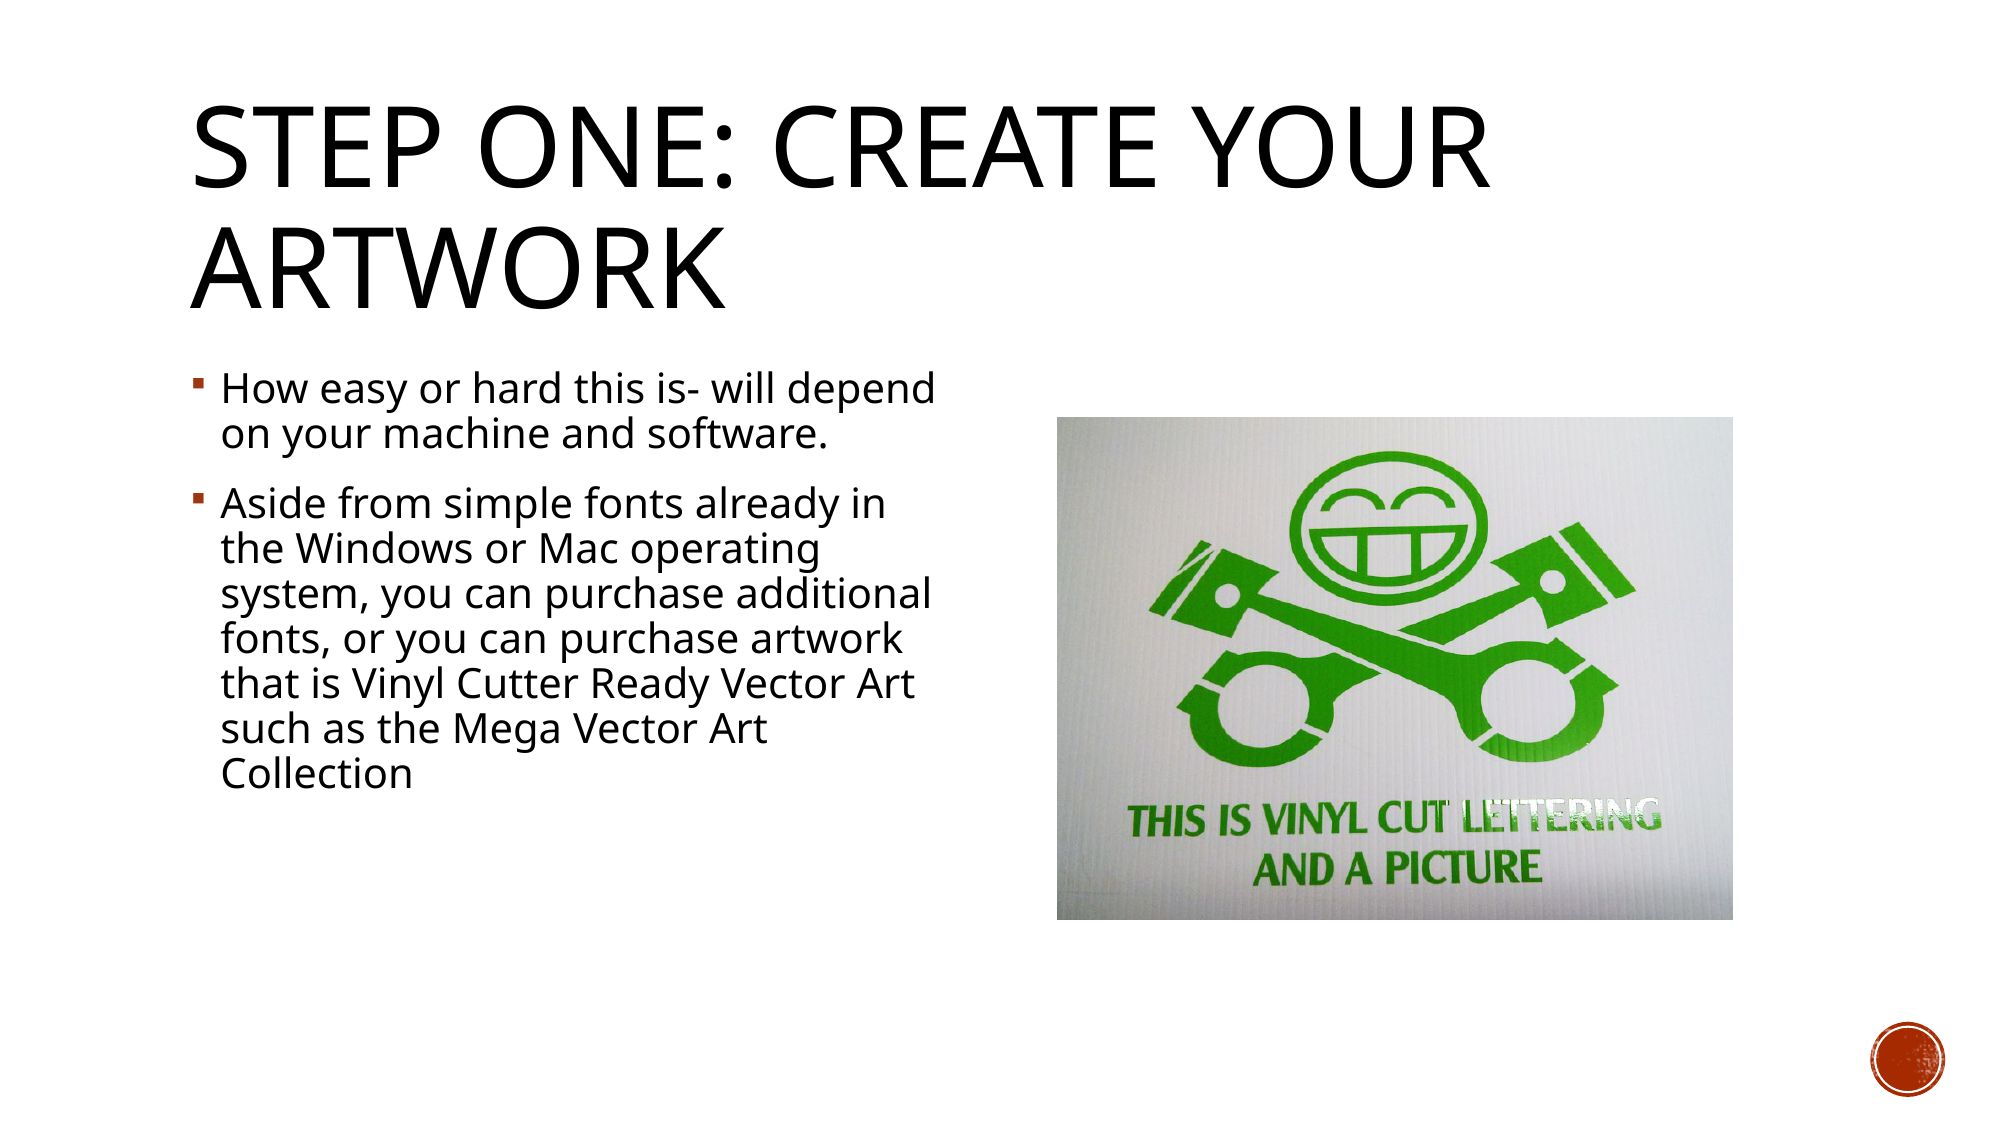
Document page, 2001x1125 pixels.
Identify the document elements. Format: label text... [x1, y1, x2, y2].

list How easy or hard this is- will depend on your machine and software. Aside from simple fonts already in the Windows or Mac operating system, you can purchase additional fonts, or you can purchase artwork that is Vinyl Cutter Ready Vector Art such as the Mega Vector Art Collection [175, 360, 956, 1013]
picture [1057, 417, 1733, 920]
title Step one: Create your artwork [175, 79, 1826, 344]
